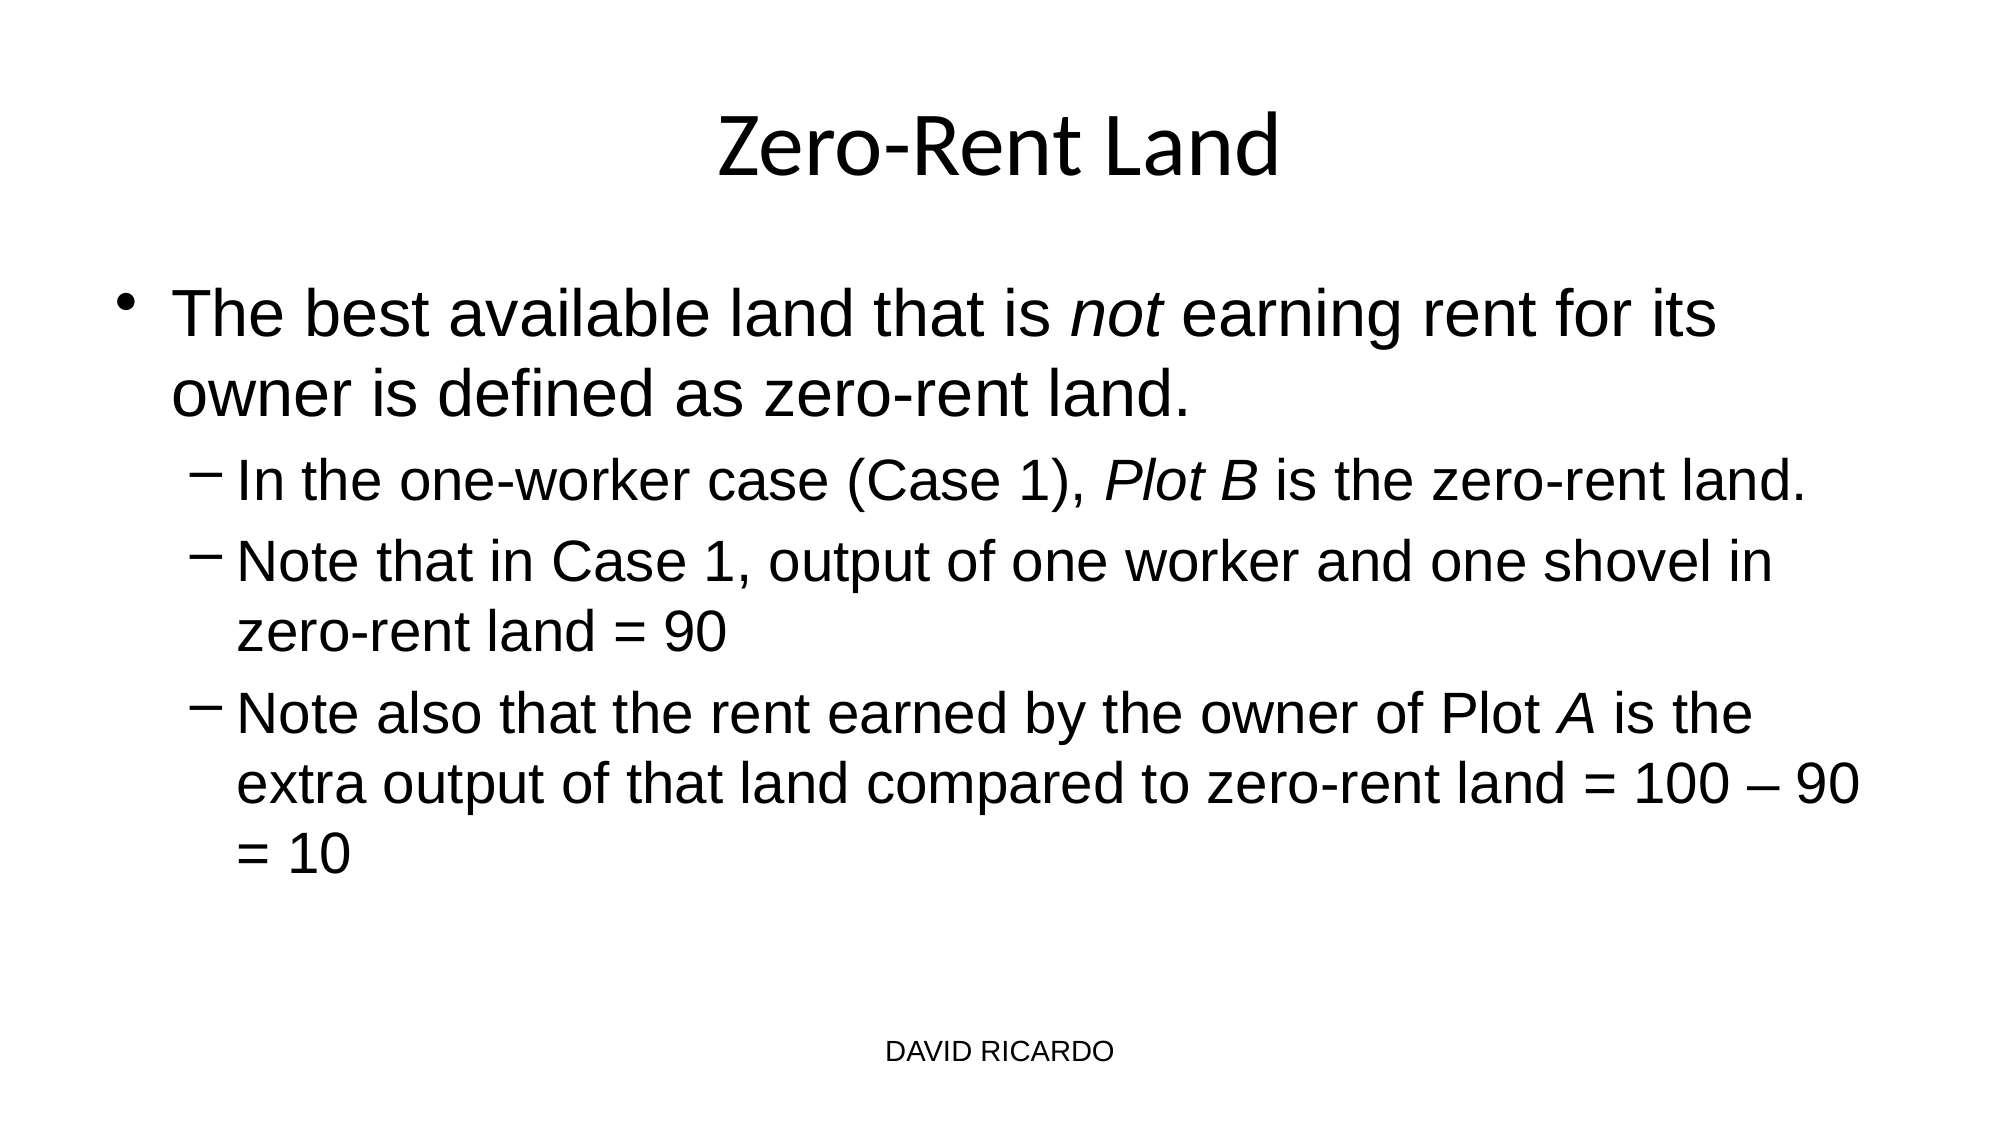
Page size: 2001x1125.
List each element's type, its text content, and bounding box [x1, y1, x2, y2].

title Zero-Rent Land [99, 45, 1900, 233]
footer DAVID RICARDO [683, 1024, 1317, 1103]
list The best available land that is not earning rent for its owner is defined as zero-rent land. In the one-worker case (Case 1), Plot B is the zero-rent land. Note that in Case 1, output of one worker and one shovel in zero-rent land = 90 Note also that the rent earned by the owner of Plot A is the extra output of that land compared to zero-rent land = 100 – 90 = 10 [99, 262, 1900, 1005]
